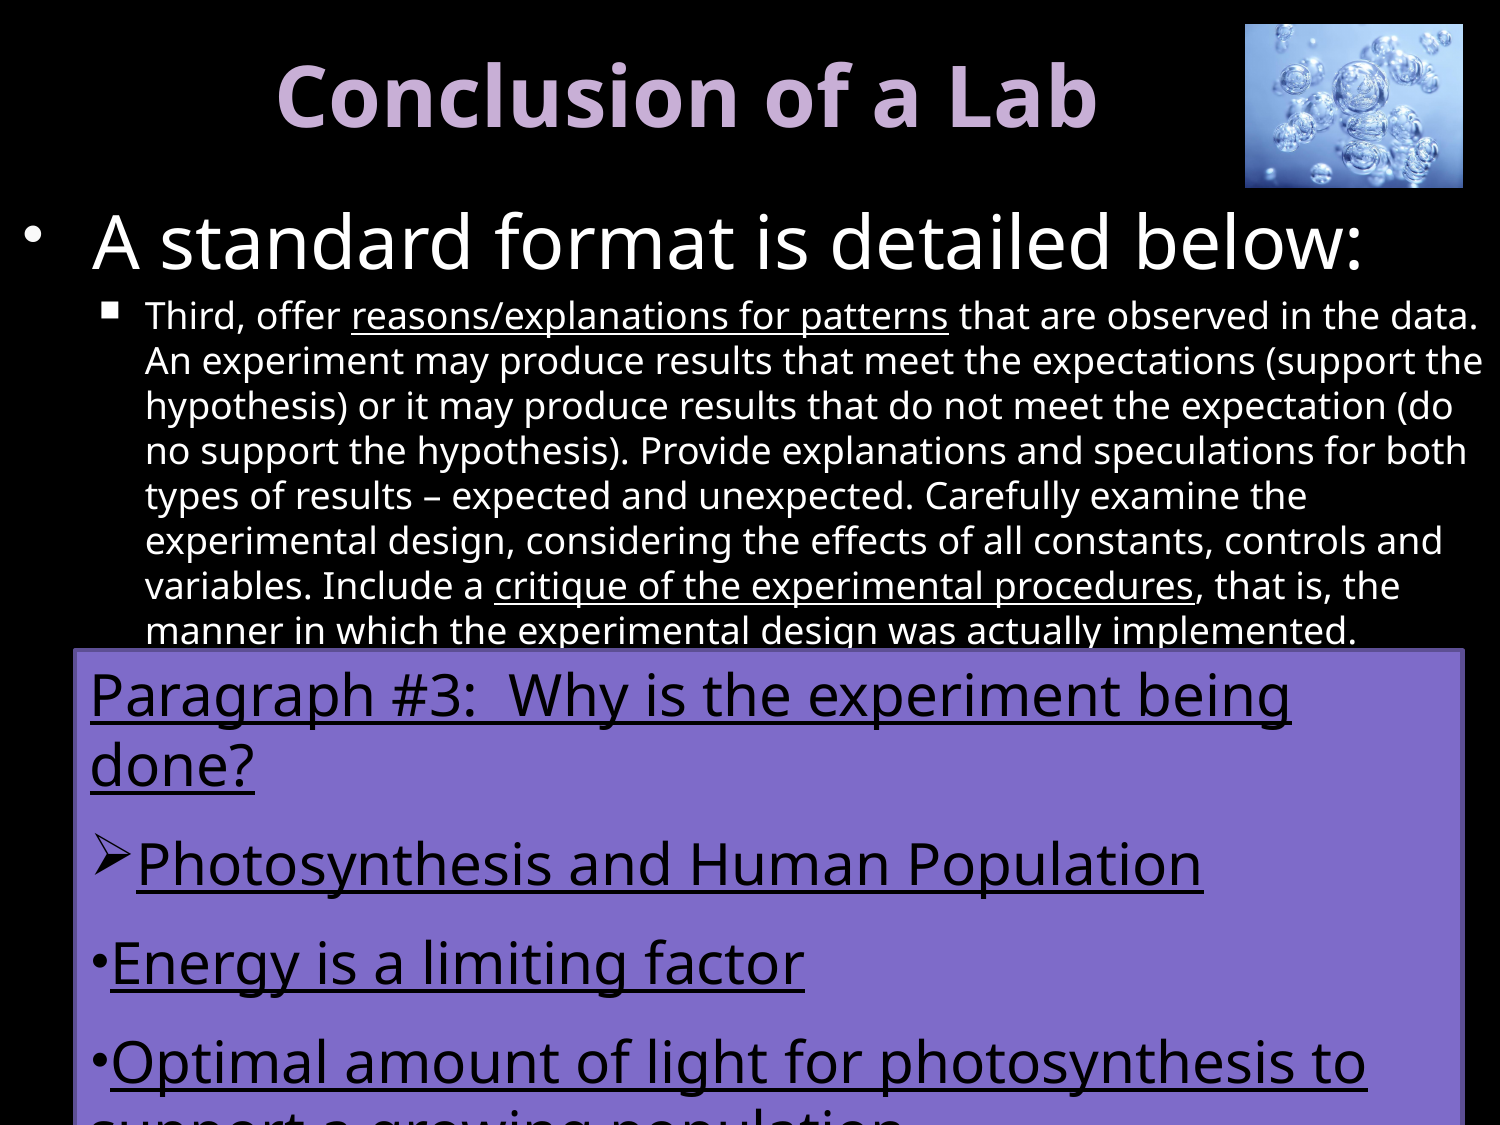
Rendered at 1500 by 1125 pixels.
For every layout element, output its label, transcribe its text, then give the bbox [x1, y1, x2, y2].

title Conclusion of a Lab [0, 0, 1388, 187]
list A standard format is detailed below: Third, offer reasons/explanations for patterns that are observed in the data. An experiment may produce results that meet the expectations (support the hypothesis) or it may produce results that do not meet the expectation (do no support the hypothesis). Provide explanations and speculations for both types of results – expected and unexpected. Carefully examine the experimental design, considering the effects of all constants, controls and variables. Include a critique of the experimental procedures, that is, the manner in which the experimental design was actually implemented. [0, 187, 1500, 925]
text_box Paragraph #3: Why is the experiment being done? Photosynthesis and Human Population Energy is a limiting factor Optimal amount of light for photosynthesis to support a growing population [73, 648, 1465, 1125]
picture [1245, 24, 1463, 188]
